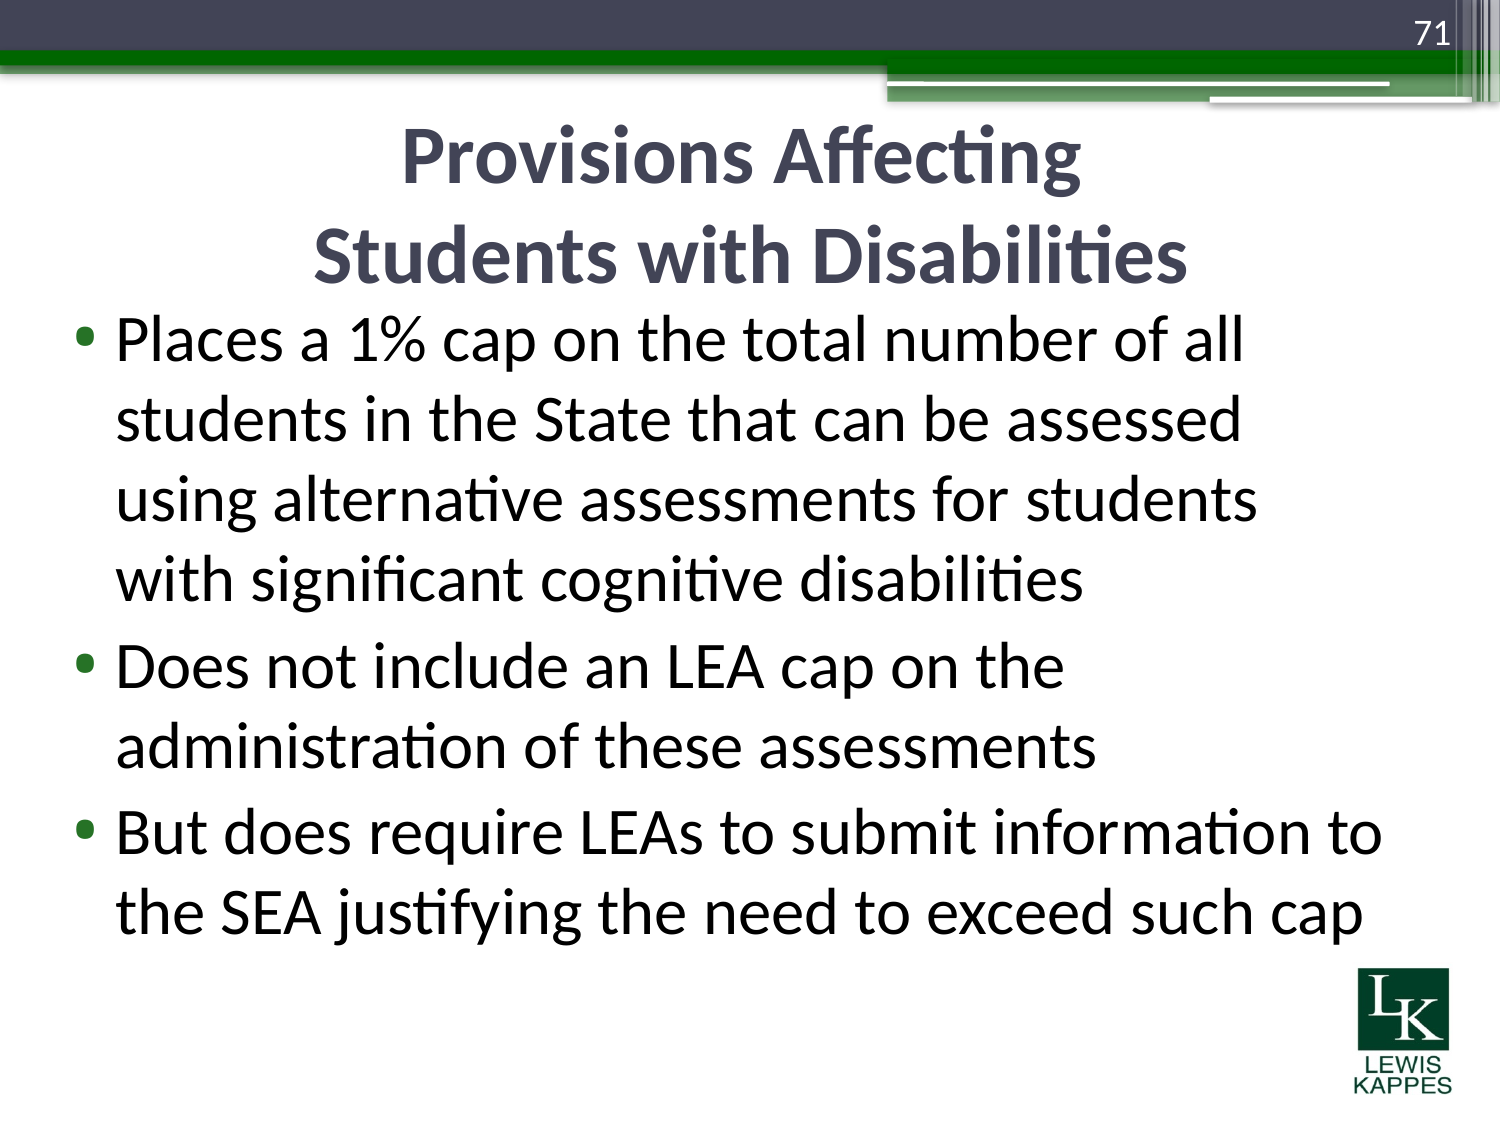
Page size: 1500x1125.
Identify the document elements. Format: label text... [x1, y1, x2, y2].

list Places a 1% cap on the total number of all students in the State that can be assessed using alternative assessments for students with significant cognitive disabilities Does not include an LEA cap on the administration of these assessments But does require LEAs to submit information to the SEA justifying the need to exceed such cap [40, 287, 1403, 1125]
slide_number 71 [1341, 0, 1466, 61]
picture [1352, 962, 1454, 1095]
title Provisions Affecting Students with Disabilities [50, 125, 1453, 275]
